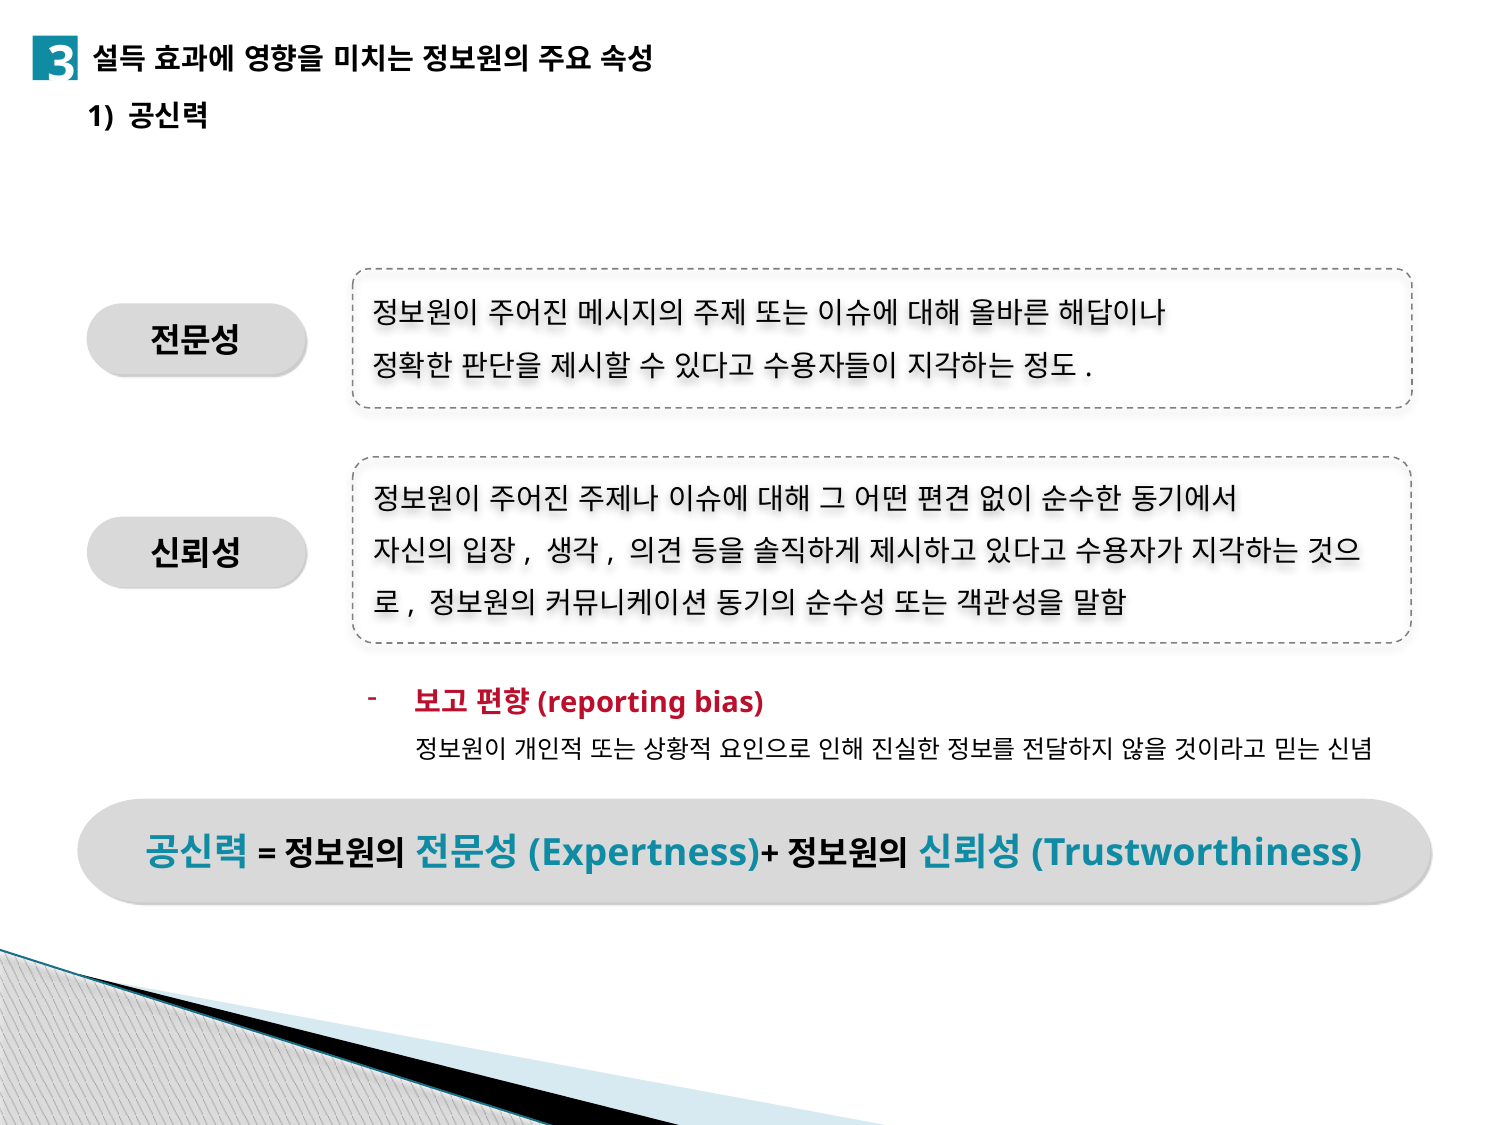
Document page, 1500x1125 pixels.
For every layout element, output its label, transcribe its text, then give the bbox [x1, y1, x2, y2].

text_box 보고 편향(reporting bias) 정보원이 개인적 또는 상황적 요인으로 인해 진실한 정보를 전달하지 않을 것이라고 믿는 신념 [352, 658, 1412, 771]
text_box 정보원이 주어진 주제나 이슈에 대해 그 어떤 편견 없이 순수한 동기에서 자신의 입장, 생각, 의견 등을 솔직하게 제시하고 있다고 수용자가 지각하는 것으로, 정보원의 커뮤니케이션 동기의 순수성 또는 객관성을 말함 [351, 456, 1412, 644]
text_box 신뢰성 [86, 516, 306, 588]
text_box 공신력=정보원의 전문성(Expertness)+정보원의 신뢰성(Trustworthiness) [77, 798, 1431, 903]
text_box 1) 공신력 [72, 104, 224, 140]
text_box 전문성 [86, 303, 306, 375]
text_box 정보원이 주어진 메시지의 주제 또는 이슈에 대해 올바른 해답이나 정확한 판단을 제시할 수 있다고 수용자들이 지각하는 정도. [351, 267, 1413, 409]
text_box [32, 30, 780, 92]
